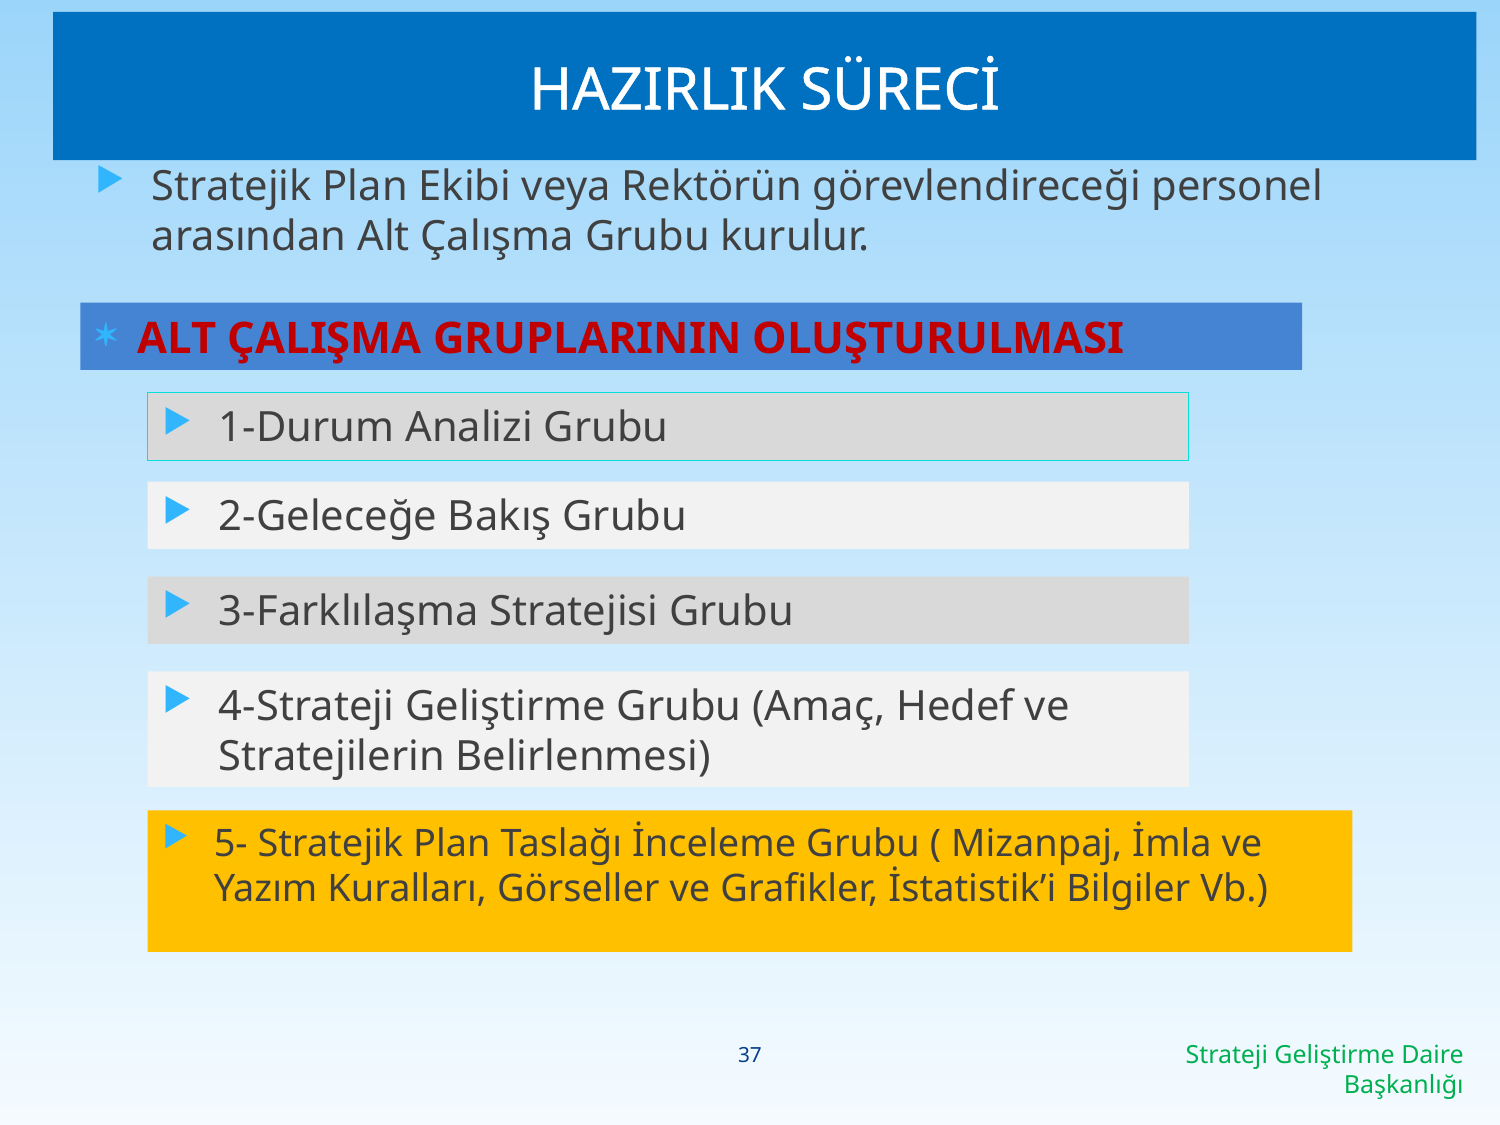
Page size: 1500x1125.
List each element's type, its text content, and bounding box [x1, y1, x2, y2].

list ALT ÇALIŞMA GRUPLARININ OLUŞTURULMASI [80, 302, 1303, 370]
text_box Strateji Geliştirme Daire Başkanlığı [1062, 1023, 1479, 1106]
text_box 4-Strateji Geliştirme Grubu (Amaç, Hedef ve Stratejilerin Belirlenmesi) [147, 671, 1189, 787]
text_box 5- Stratejik Plan Taslağı İnceleme Grubu ( Mizanpaj, İmla ve Yazım Kuralları, Görseller ve Grafikler, İstatistik’i Bilgiler Vb.) [147, 810, 1353, 952]
text_box 2-Geleceğe Bakış Grubu [147, 481, 1189, 549]
text_box Stratejik Plan Ekibi veya Rektörün görevlendireceği personel arasından Alt Çalışma Grubu kurulur. [80, 151, 1382, 271]
text_box HAZIRLIK SÜRECİ [53, 11, 1477, 161]
text_box 1-Durum Analizi Grubu [147, 392, 1189, 461]
text_box 3-Farklılaşma Stratejisi Grubu [147, 576, 1189, 644]
slide_number 37 [654, 1025, 846, 1086]
